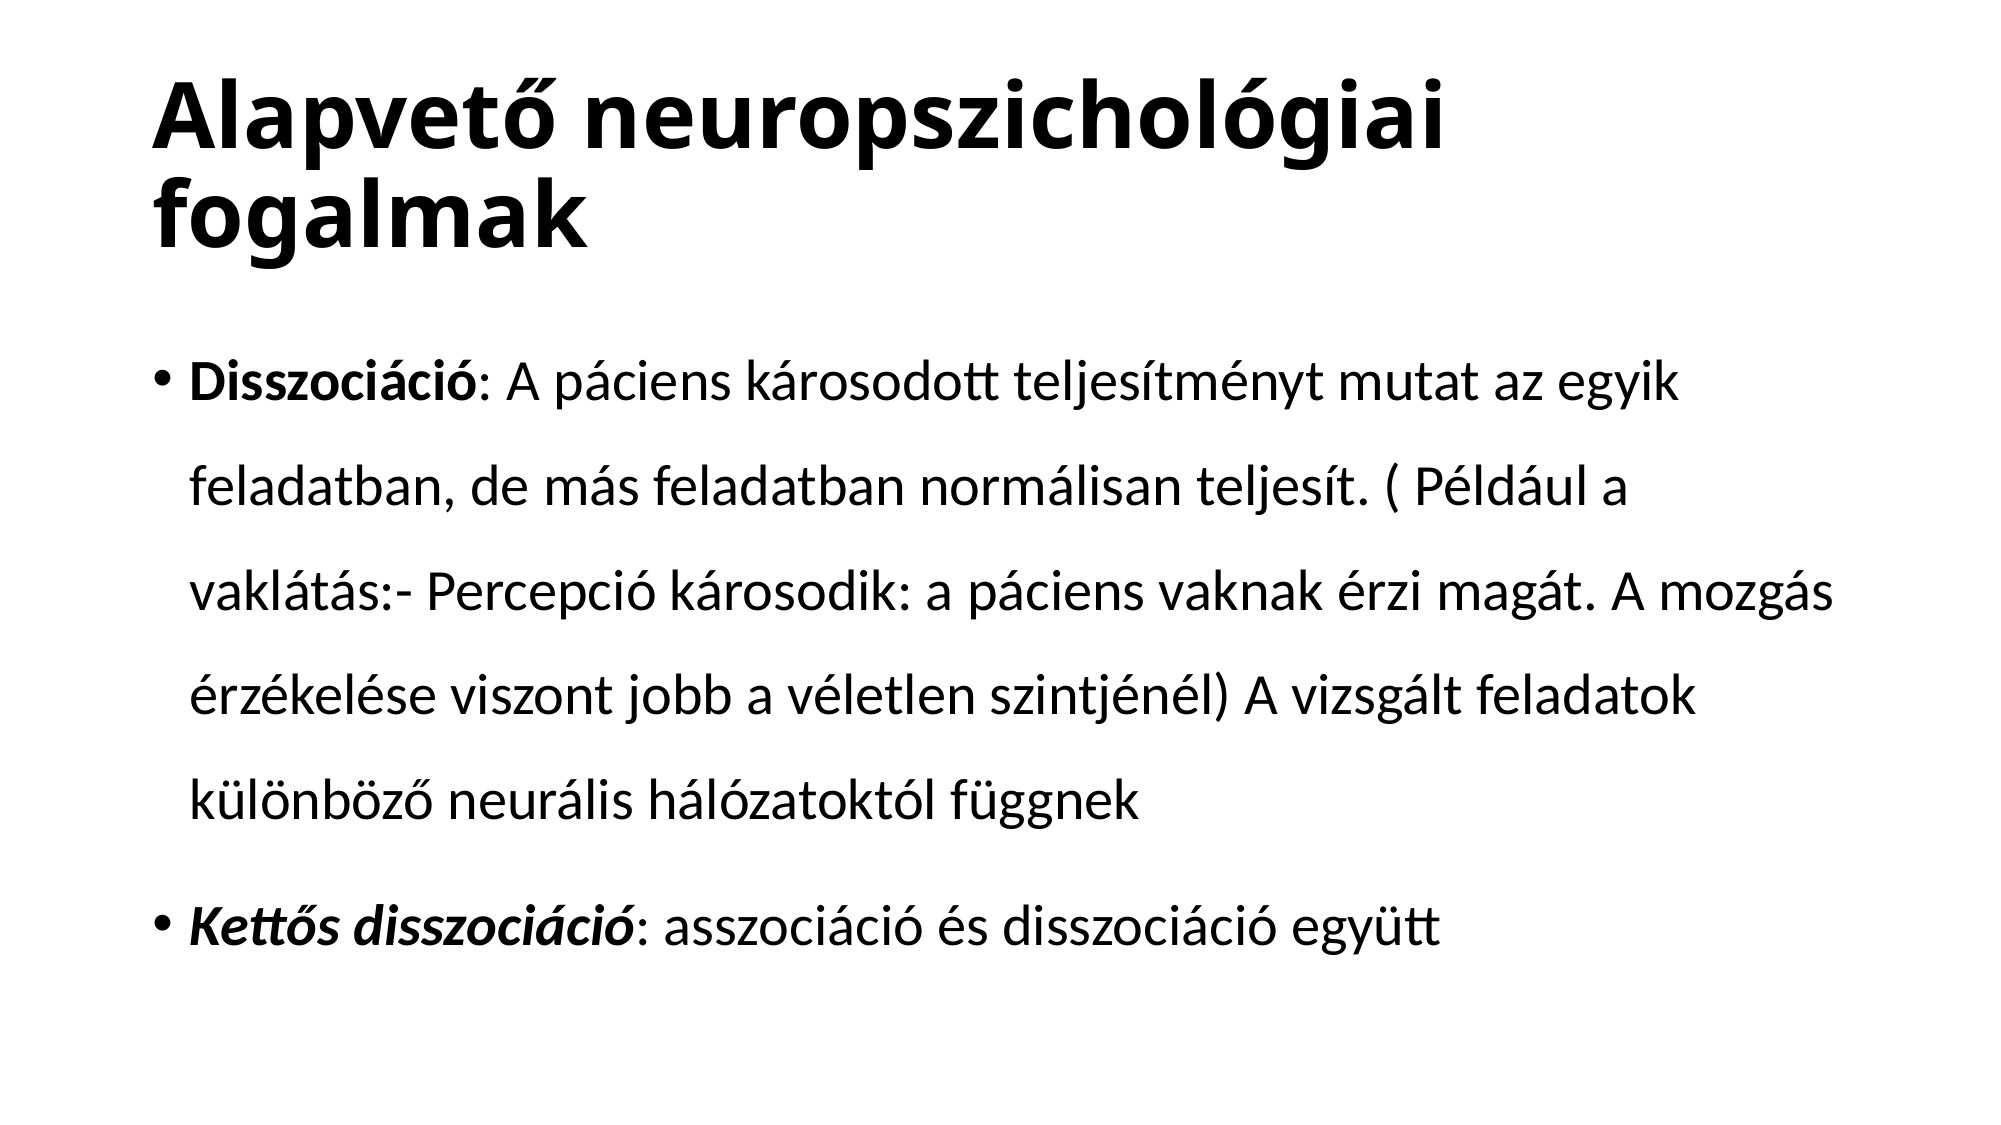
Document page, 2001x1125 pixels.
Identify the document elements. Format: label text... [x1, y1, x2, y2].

title Alapvető neuropszichológiai fogalmak [137, 59, 1863, 278]
list Disszociáció: A páciens károsodott teljesítményt mutat az egyik feladatban, de más feladatban normálisan teljesít. ( Például a vaklátás:- Percepció károsodik: a páciens vaknak érzi magát. A mozgás érzékelése viszont jobb a véletlen szintjénél) A vizsgált feladatok különböző neurális hálózatoktól függnek Kettős disszociáció: asszociáció és disszociáció együtt [137, 299, 1863, 1014]
